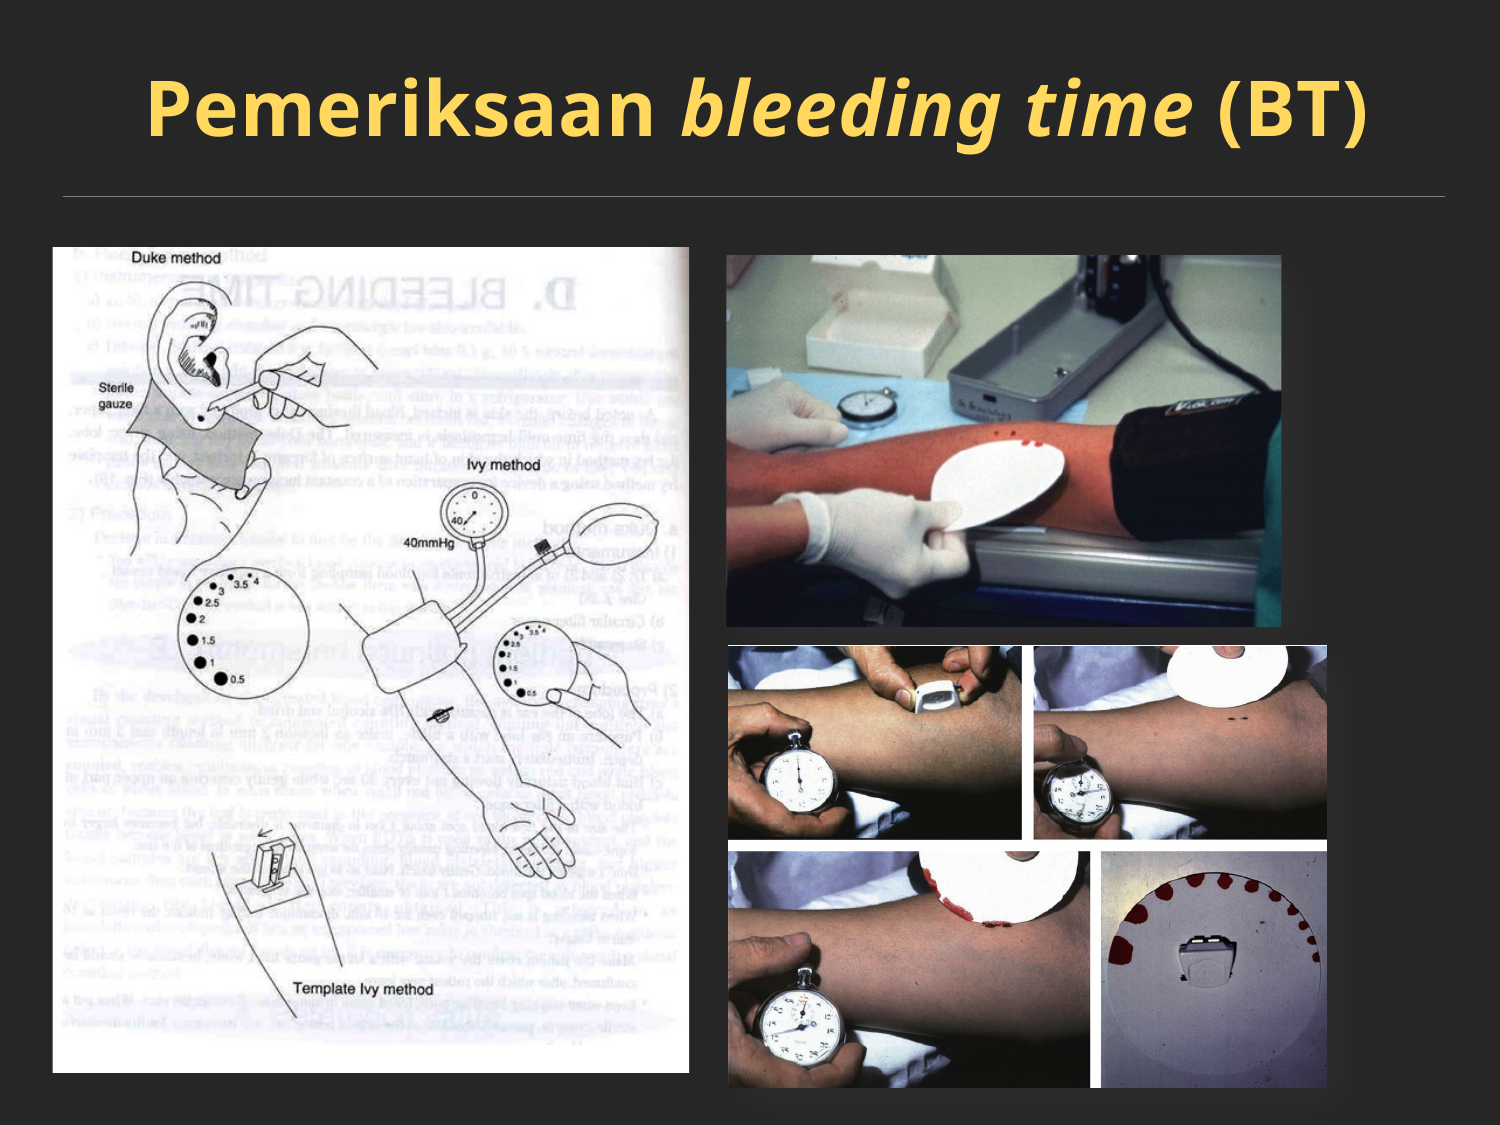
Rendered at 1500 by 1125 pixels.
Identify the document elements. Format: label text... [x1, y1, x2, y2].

picture [726, 255, 1282, 628]
title Pemeriksaan bleeding time (BT) [81, 0, 1432, 160]
picture [728, 644, 1327, 1088]
picture [52, 247, 690, 1088]
